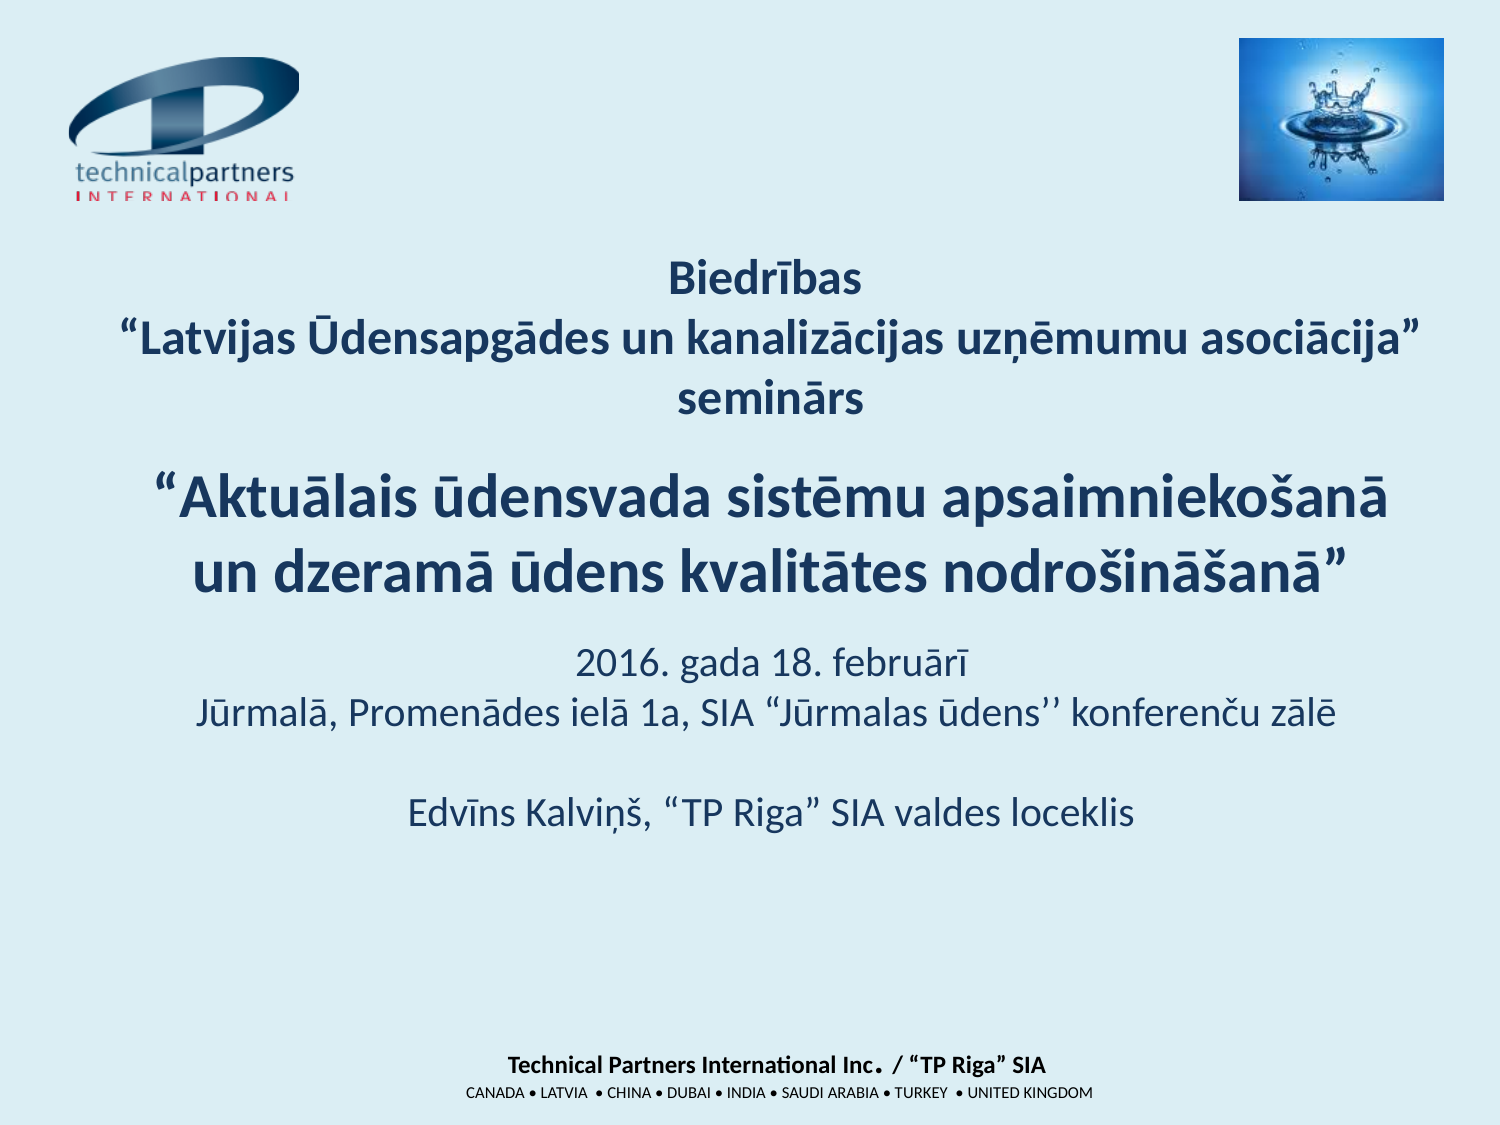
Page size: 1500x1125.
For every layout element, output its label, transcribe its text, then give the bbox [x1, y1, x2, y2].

picture [1239, 38, 1444, 201]
text_box Technical Partners International Inc. / “TP Riga” SIA CANADA • LATVIA • CHINA • DUBAI • INDIA • SAUDI ARABIA • TURKEY • UNITED KINGDOM [201, 1029, 1359, 1125]
picture [68, 56, 300, 201]
text_box Biedrības “Latvijas Ūdensapgādes un kanalizācijas uzņēmumu asociācija” seminārs “Aktuālais ūdensvada sistēmu apsaimniekošanā un dzeramā ūdens kvalitātes nodrošināšanā” 2016. gada 18. februārī Jūrmalā, Promenādes ielā 1a, SIA “Jūrmalas ūdens’’ konferenču zālē Edvīns Kalviņš, “TP Riga” SIA valdes loceklis [99, 237, 1444, 842]
